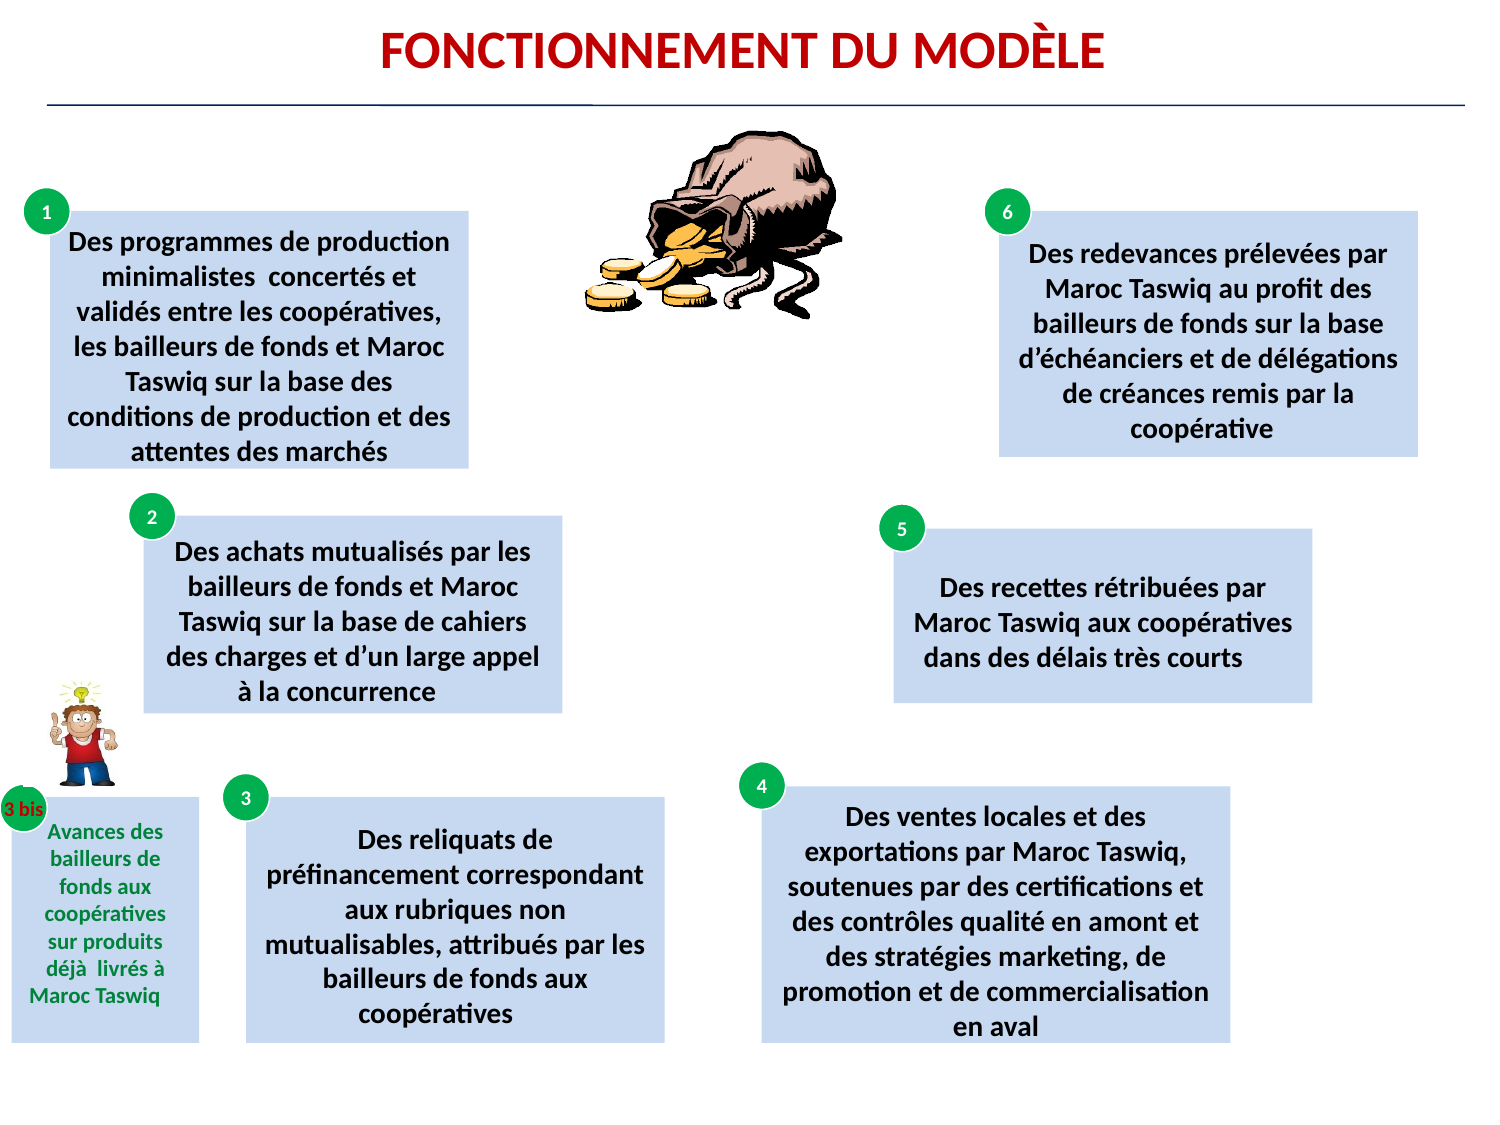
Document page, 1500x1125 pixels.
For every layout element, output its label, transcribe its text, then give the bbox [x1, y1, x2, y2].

text_box FONCTIONNEMENT DU MODÈLE [0, 0, 1500, 107]
text_box Des reliquats de préfinancement correspondant aux rubriques non mutualisables, attribués par les bailleurs de fonds aux coopératives [246, 796, 665, 1043]
text_box 5 [876, 501, 928, 554]
text_box 1 [20, 185, 73, 238]
text_box Des redevances prélevées par Maroc Taswiq au profit des bailleurs de fonds sur la base d’échéanciers et de délégations de créances remis par la coopérative [999, 210, 1418, 457]
text_box 3 [220, 771, 272, 824]
picture [23, 679, 141, 787]
text_box Des programmes de production minimalistes concertés et validés entre les coopératives, les bailleurs de fonds et Maroc Taswiq sur la base des conditions de production et des attentes des marchés [50, 210, 469, 469]
text_box 4 [736, 759, 788, 812]
text_box Avances des bailleurs de fonds aux coopératives sur produits déjà livrés à Maroc Taswiq [11, 796, 200, 1043]
text_box Des achats mutualisés par les bailleurs de fonds et Maroc Taswiq sur la base de cahiers des charges et d’un large appel à la concurrence [143, 515, 563, 714]
picture [584, 128, 844, 321]
text_box Des recettes rétribuées par Maroc Taswiq aux coopératives dans des délais très courts [893, 528, 1313, 704]
text_box 3 bis [0, 782, 50, 835]
text_box 6 [981, 185, 1034, 238]
text_box 2 [126, 490, 178, 543]
text_box Des ventes locales et des exportations par Maroc Taswiq, soutenues par des certifications et des contrôles qualité en amont et des stratégies marketing, de promotion et de commercialisation en aval [761, 786, 1231, 1043]
